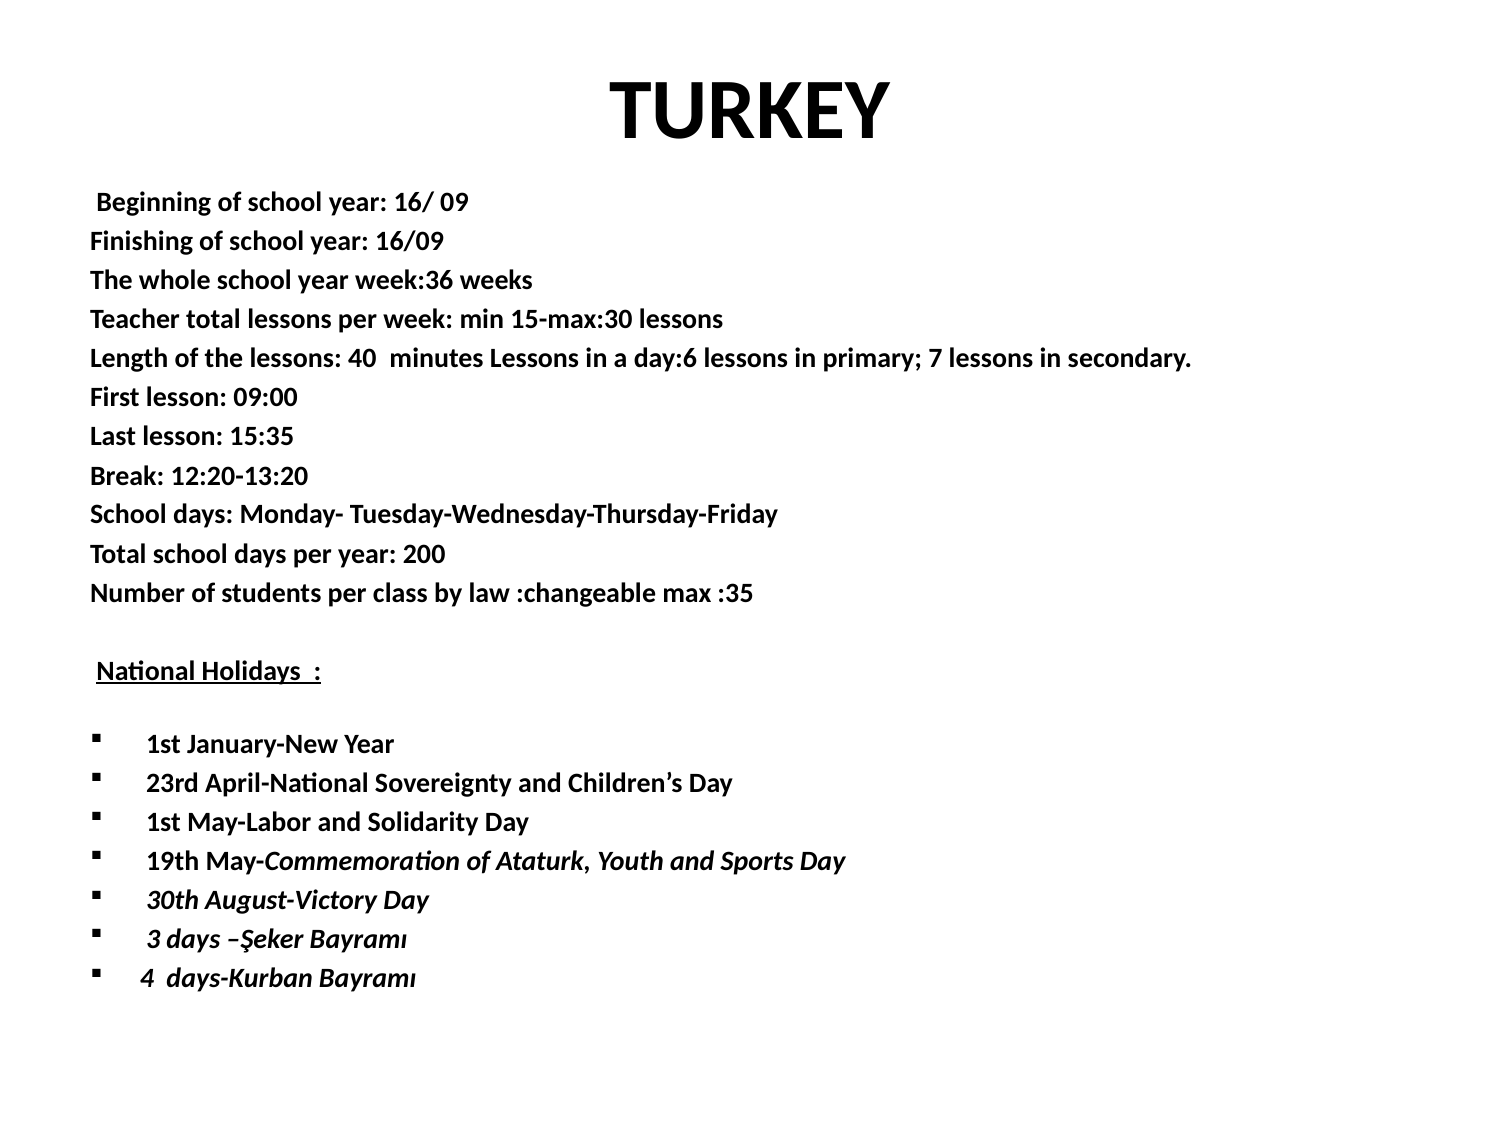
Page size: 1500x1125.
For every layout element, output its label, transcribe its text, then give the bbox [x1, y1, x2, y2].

list Beginning of school year: 16/ 09 Finishing of school year: 16/09 The whole school year week:36 weeks Teacher total lessons per week: min 15-max:30 lessons Length of the lessons: 40 minutes Lessons in a day:6 lessons in primary; 7 lessons in secondary. First lesson: 09:00 Last lesson: 15:35 Break: 12:20-13:20 School days: Monday- Tuesday-Wednesday-Thursday-Friday Total school days per year: 200 Number of students per class by law :changeable max :35 National Holidays : 1st January-New Year 23rd April-National Sovereignty and Children’s Day 1st May-Labor and Solidarity Day 19th May-Commemoration of Ataturk, Youth and Sports Day 30th August-Victory Day 3 days –Şeker Bayramı 4 days-Kurban Bayramı [75, 175, 1425, 1005]
title TURKEY [75, 45, 1425, 164]
